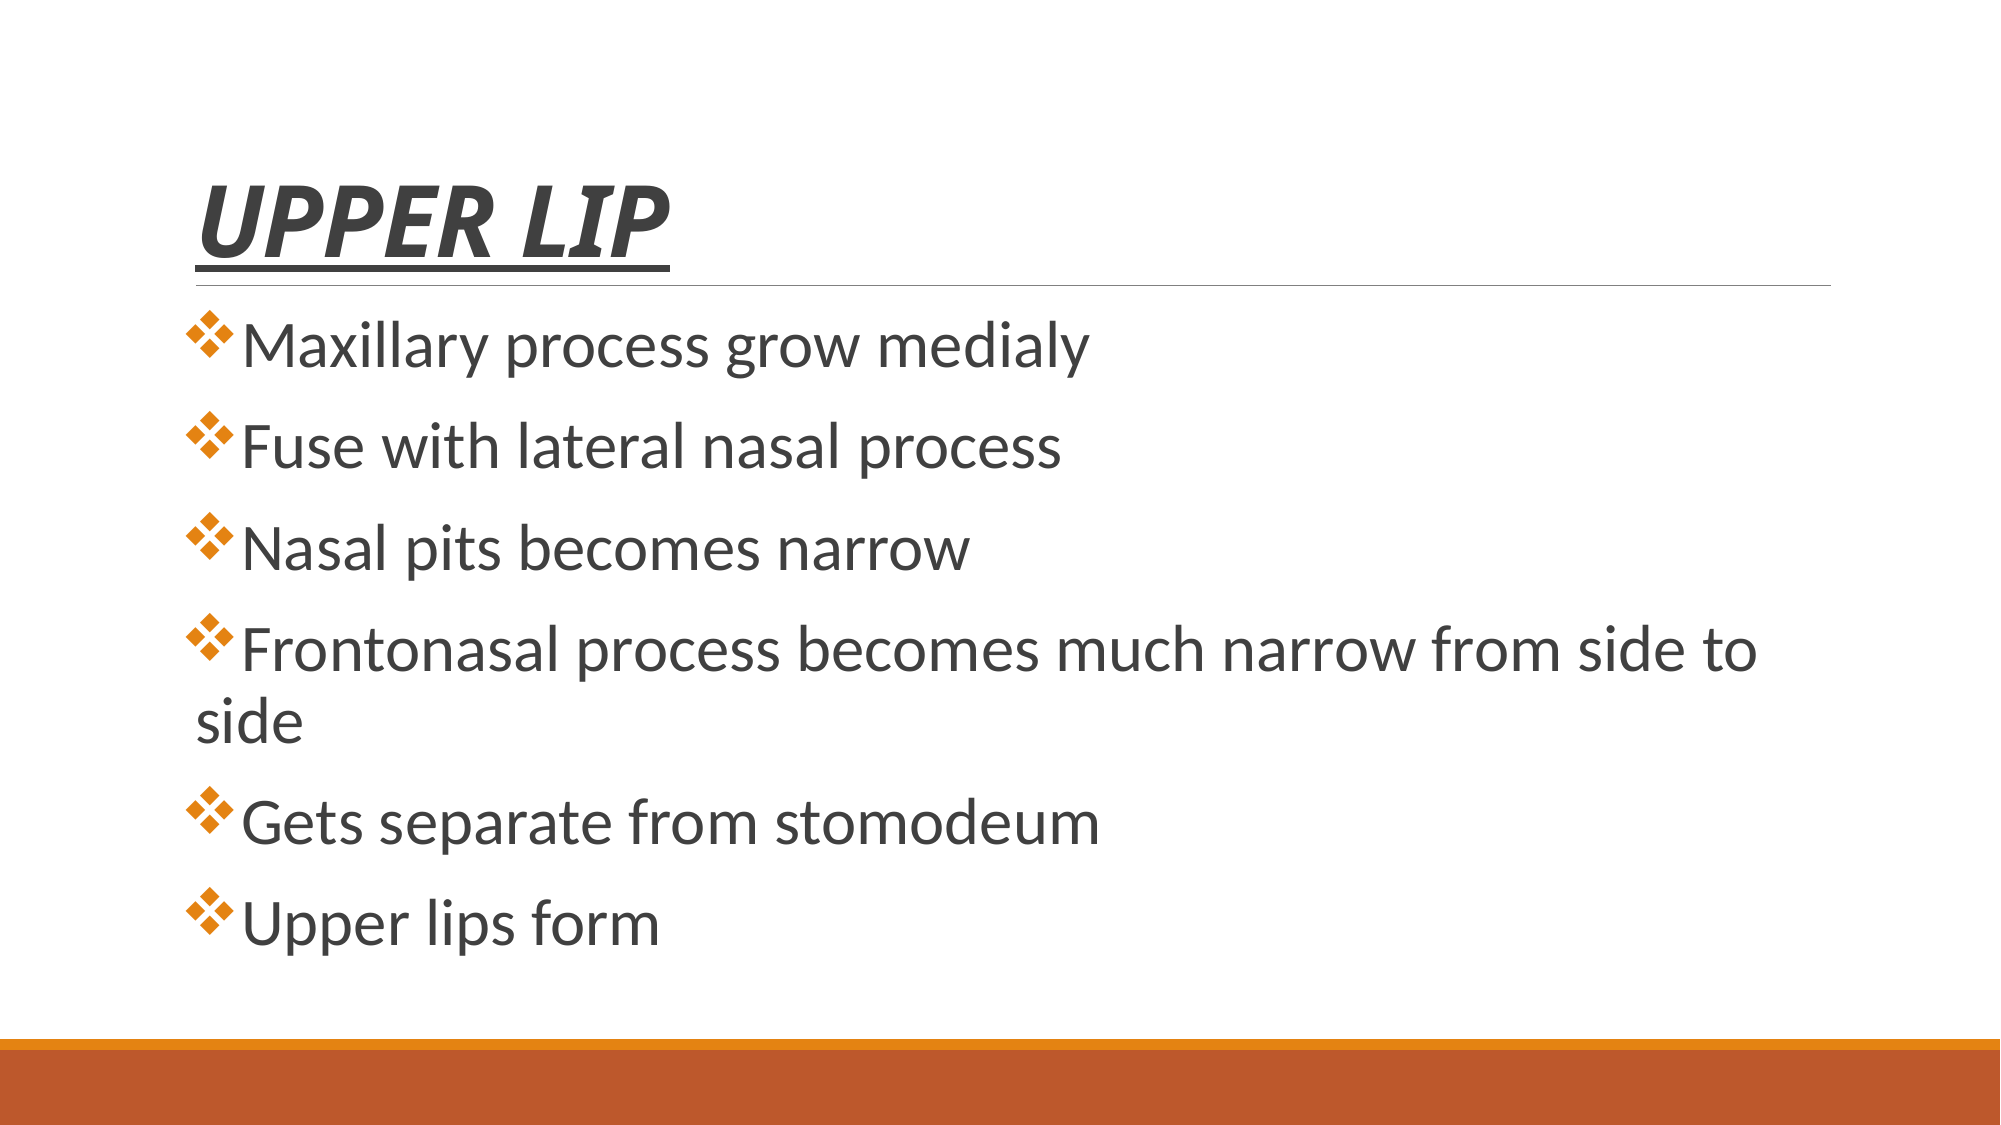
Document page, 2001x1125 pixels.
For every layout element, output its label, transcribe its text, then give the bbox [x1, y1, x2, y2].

title UPPER LIP [180, 47, 1830, 285]
list Maxillary process grow medialy Fuse with lateral nasal process Nasal pits becomes narrow Frontonasal process becomes much narrow from side to side Gets separate from stomodeum Upper lips form [180, 302, 1830, 963]
